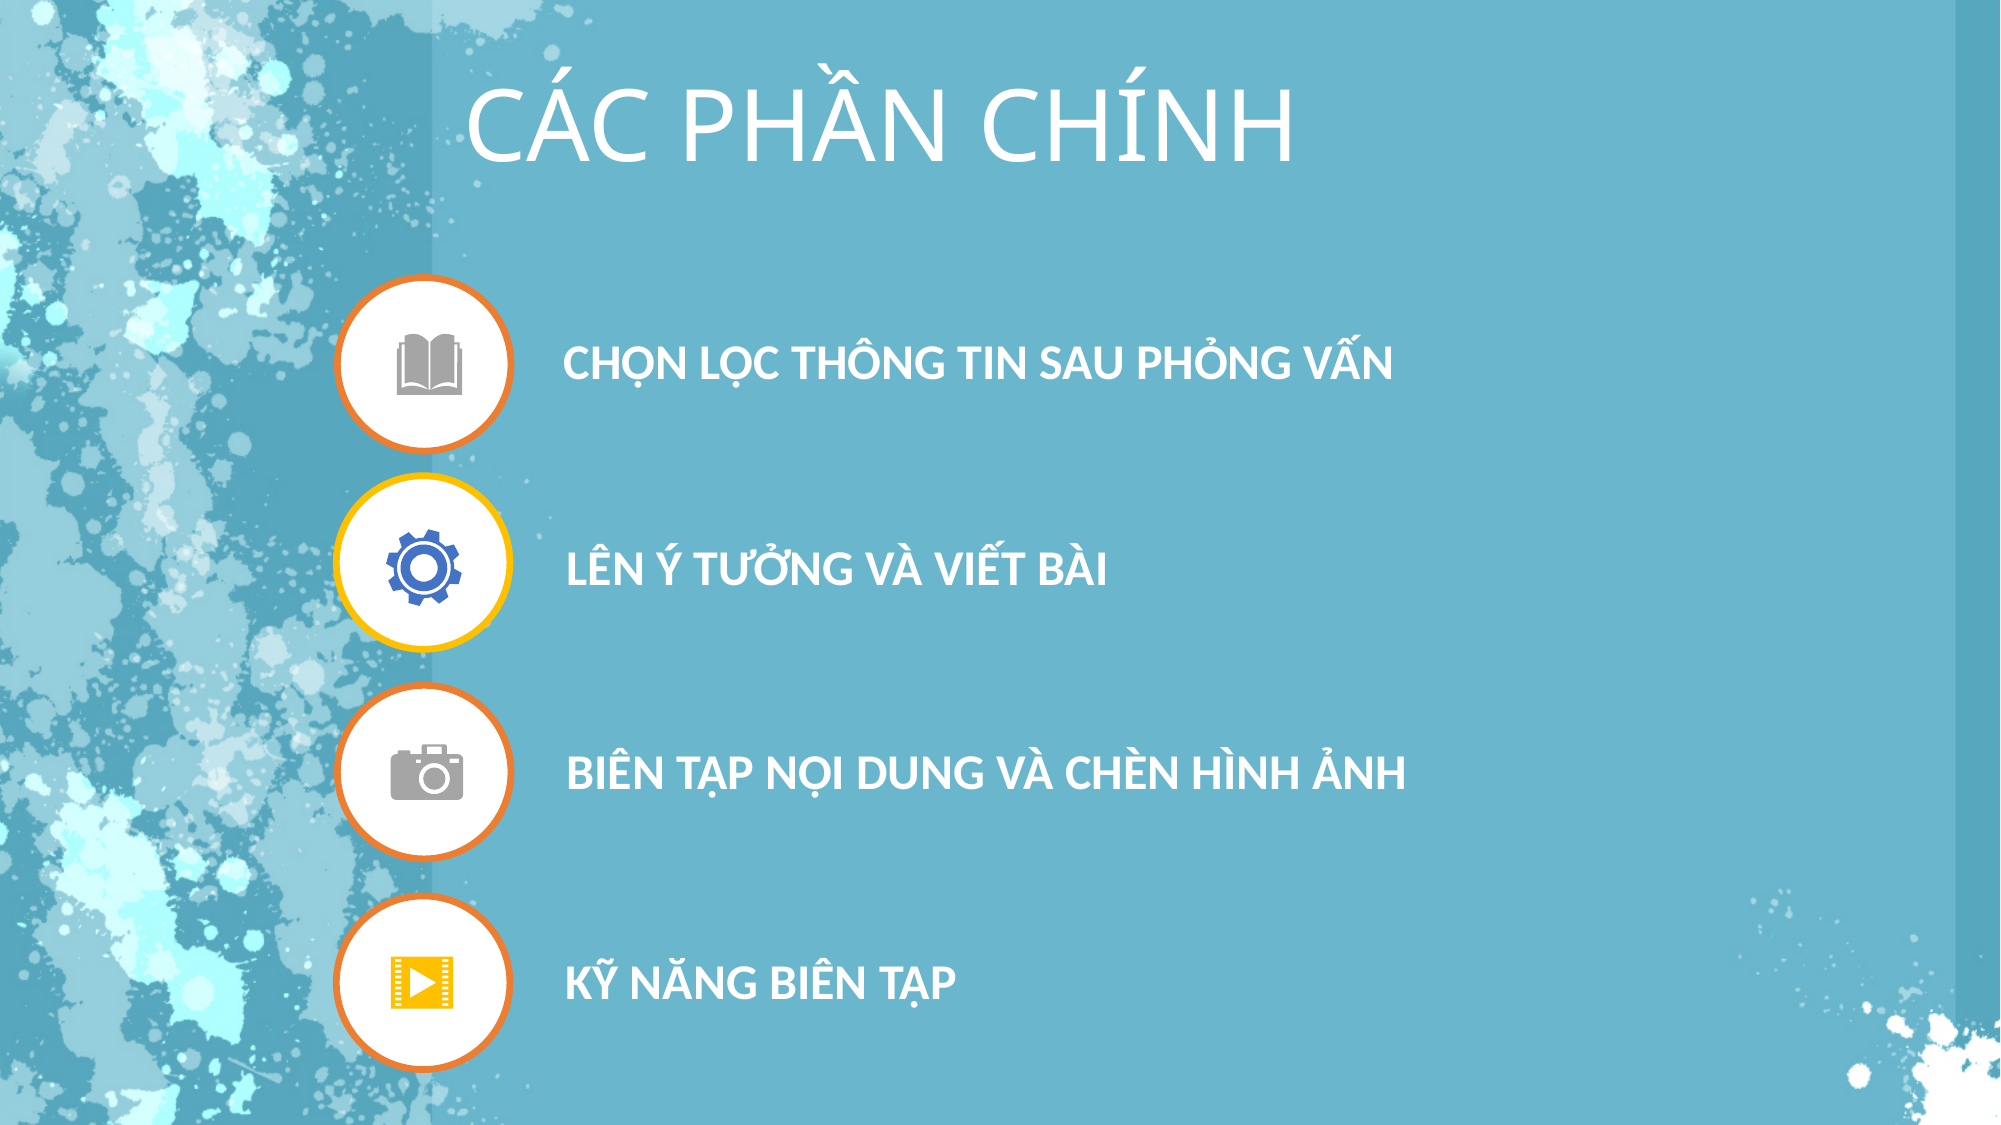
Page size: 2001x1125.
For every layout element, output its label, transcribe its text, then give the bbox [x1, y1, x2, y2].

text_box [389, 743, 465, 801]
text_box [336, 684, 513, 860]
text_box BIÊN TẬP NỘI DUNG VÀ CHÈN HÌNH ẢNH [551, 731, 1829, 807]
picture [0, 0, 2001, 1125]
text_box [384, 528, 463, 608]
text_box [335, 894, 511, 1071]
text_box [390, 956, 454, 1010]
text_box CÁC PHẦN CHÍNH [448, 58, 2000, 185]
text_box LÊN Ý TƯỞNG VÀ VIẾT BÀI [551, 527, 1831, 603]
text_box CHỌN LỌC THÔNG TIN SAU PHỎNG VẤN [548, 321, 1831, 397]
text_box [336, 276, 513, 453]
text_box KỸ NĂNG BIÊN TẬP [550, 942, 1827, 1017]
text_box [335, 474, 511, 651]
text_box [395, 332, 464, 396]
